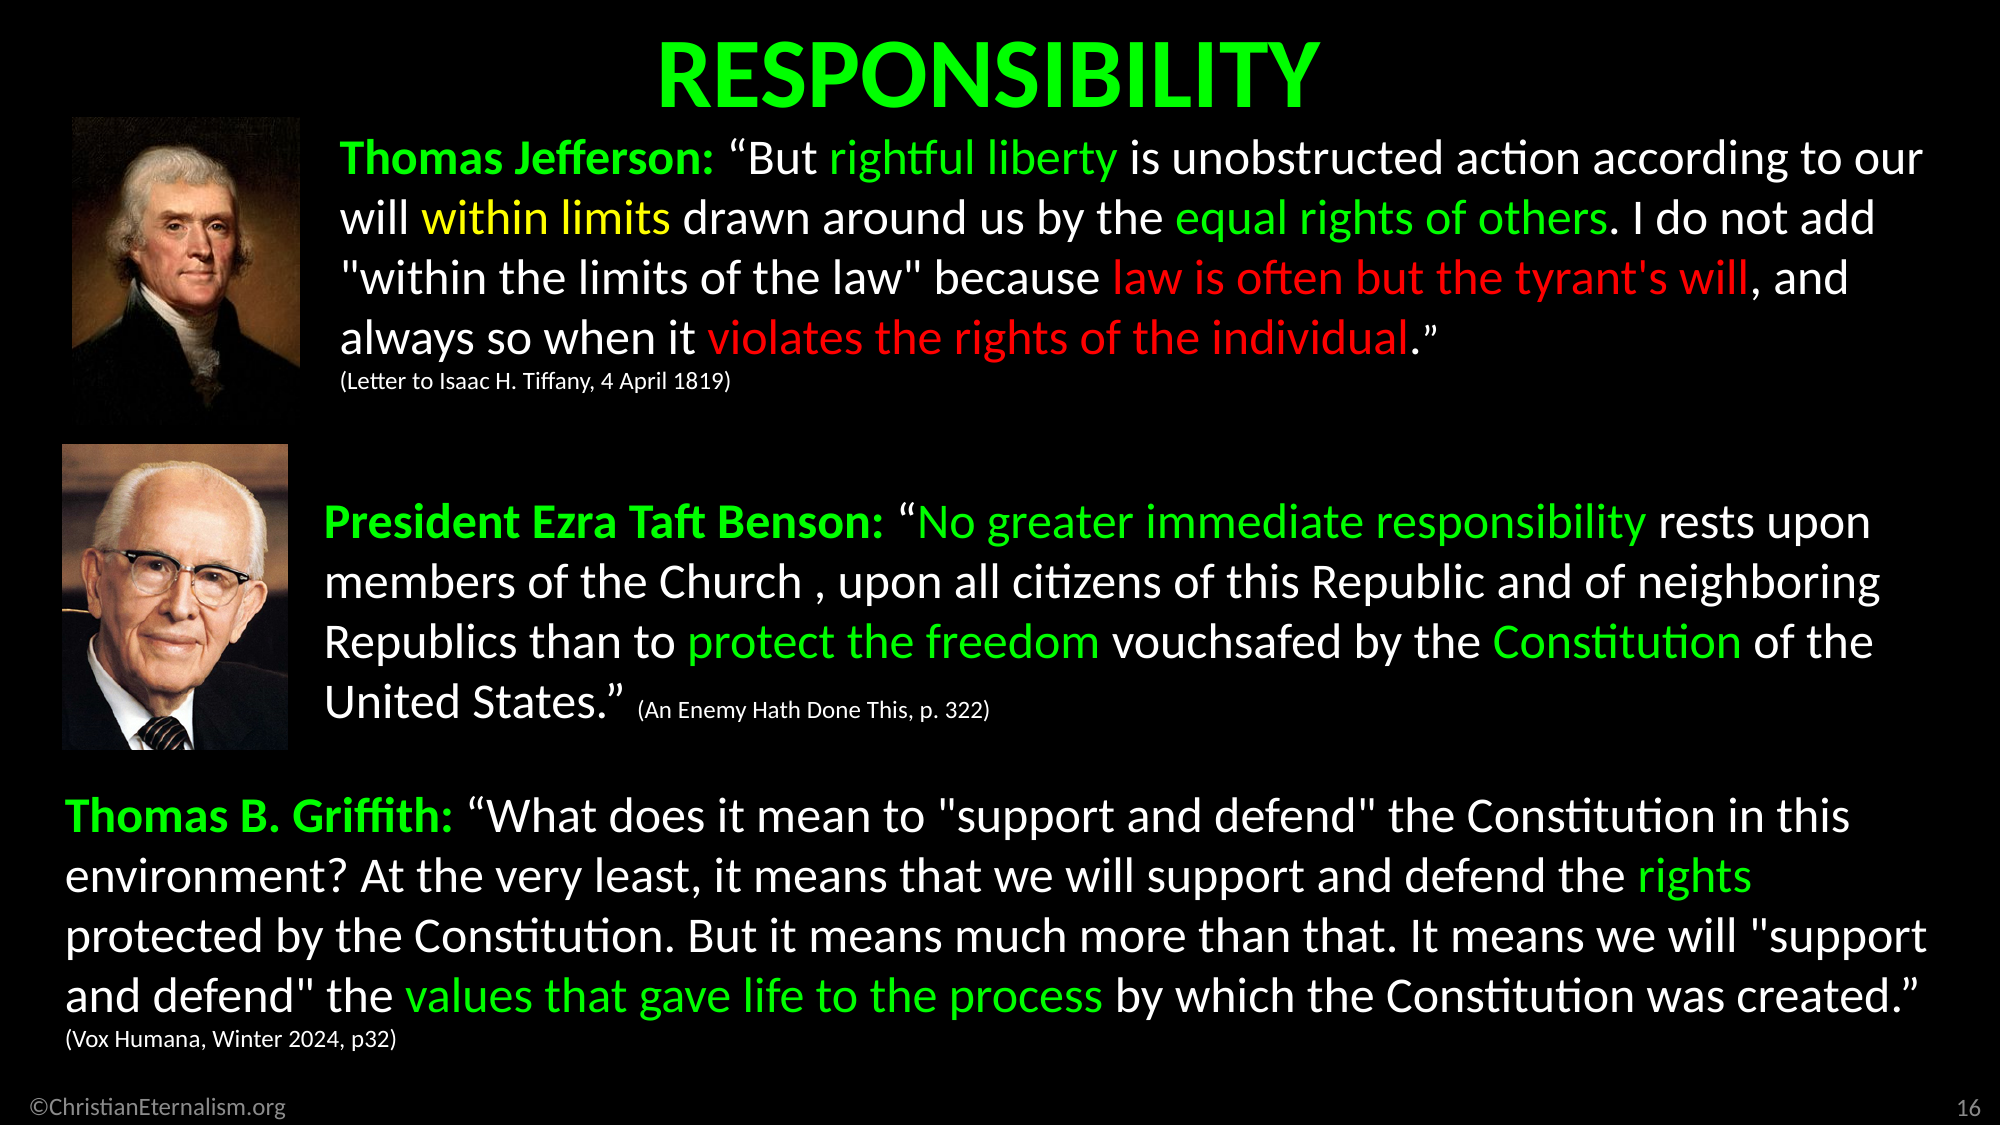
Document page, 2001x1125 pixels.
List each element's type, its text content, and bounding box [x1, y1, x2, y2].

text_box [62, 443, 1897, 751]
footer ©ChristianEternalism.org [2, 1087, 313, 1125]
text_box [71, 117, 1972, 426]
text_box Thomas B. Griffith: “What does it mean to "support and defend" the Constitution in this environment? At the very least, it means that we will support and defend the rights protected by the Constitution. But it means much more than that. It means we will "support and defend" the values that gave life to the process by which the Constitution was created.” (Vox Humana, Winter 2024, p32) [50, 774, 1975, 1060]
slide_number 16 [1937, 1087, 2000, 1125]
text_box RESPONSIBILITY [0, 0, 2000, 135]
